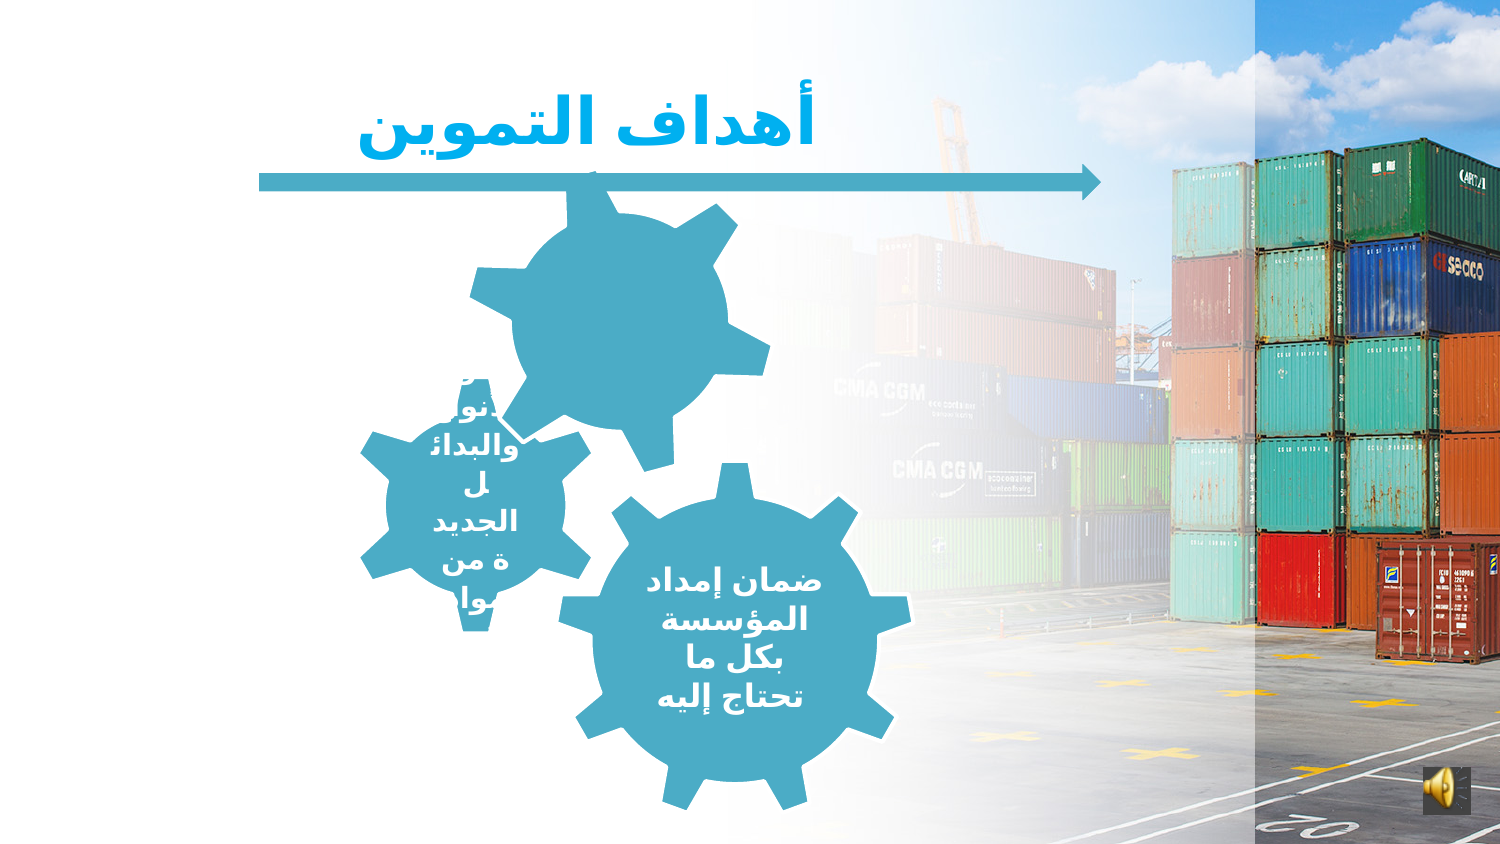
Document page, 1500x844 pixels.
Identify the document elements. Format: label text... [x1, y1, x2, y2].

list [73, 163, 1101, 821]
picture [0, 0, 1500, 844]
title أهداف التموين [73, 71, 1101, 163]
